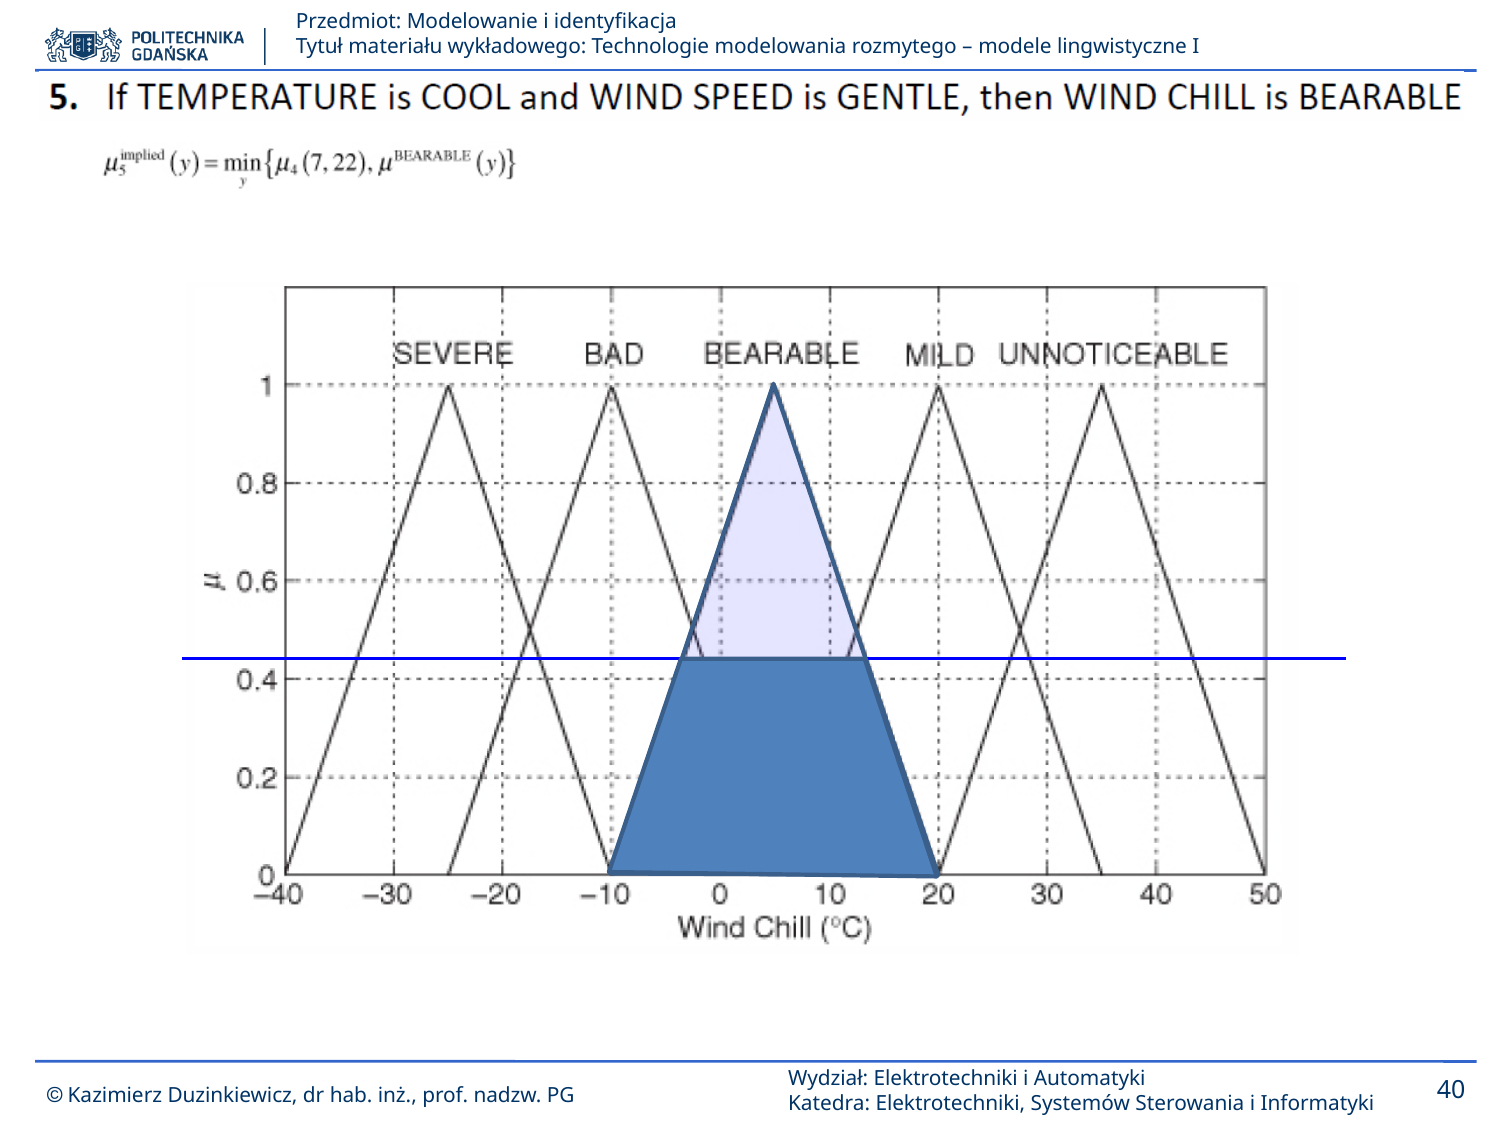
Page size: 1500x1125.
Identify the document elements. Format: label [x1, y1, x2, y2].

picture [99, 141, 521, 193]
picture [39, 71, 1464, 122]
picture [185, 660, 1300, 956]
picture [185, 282, 1300, 658]
